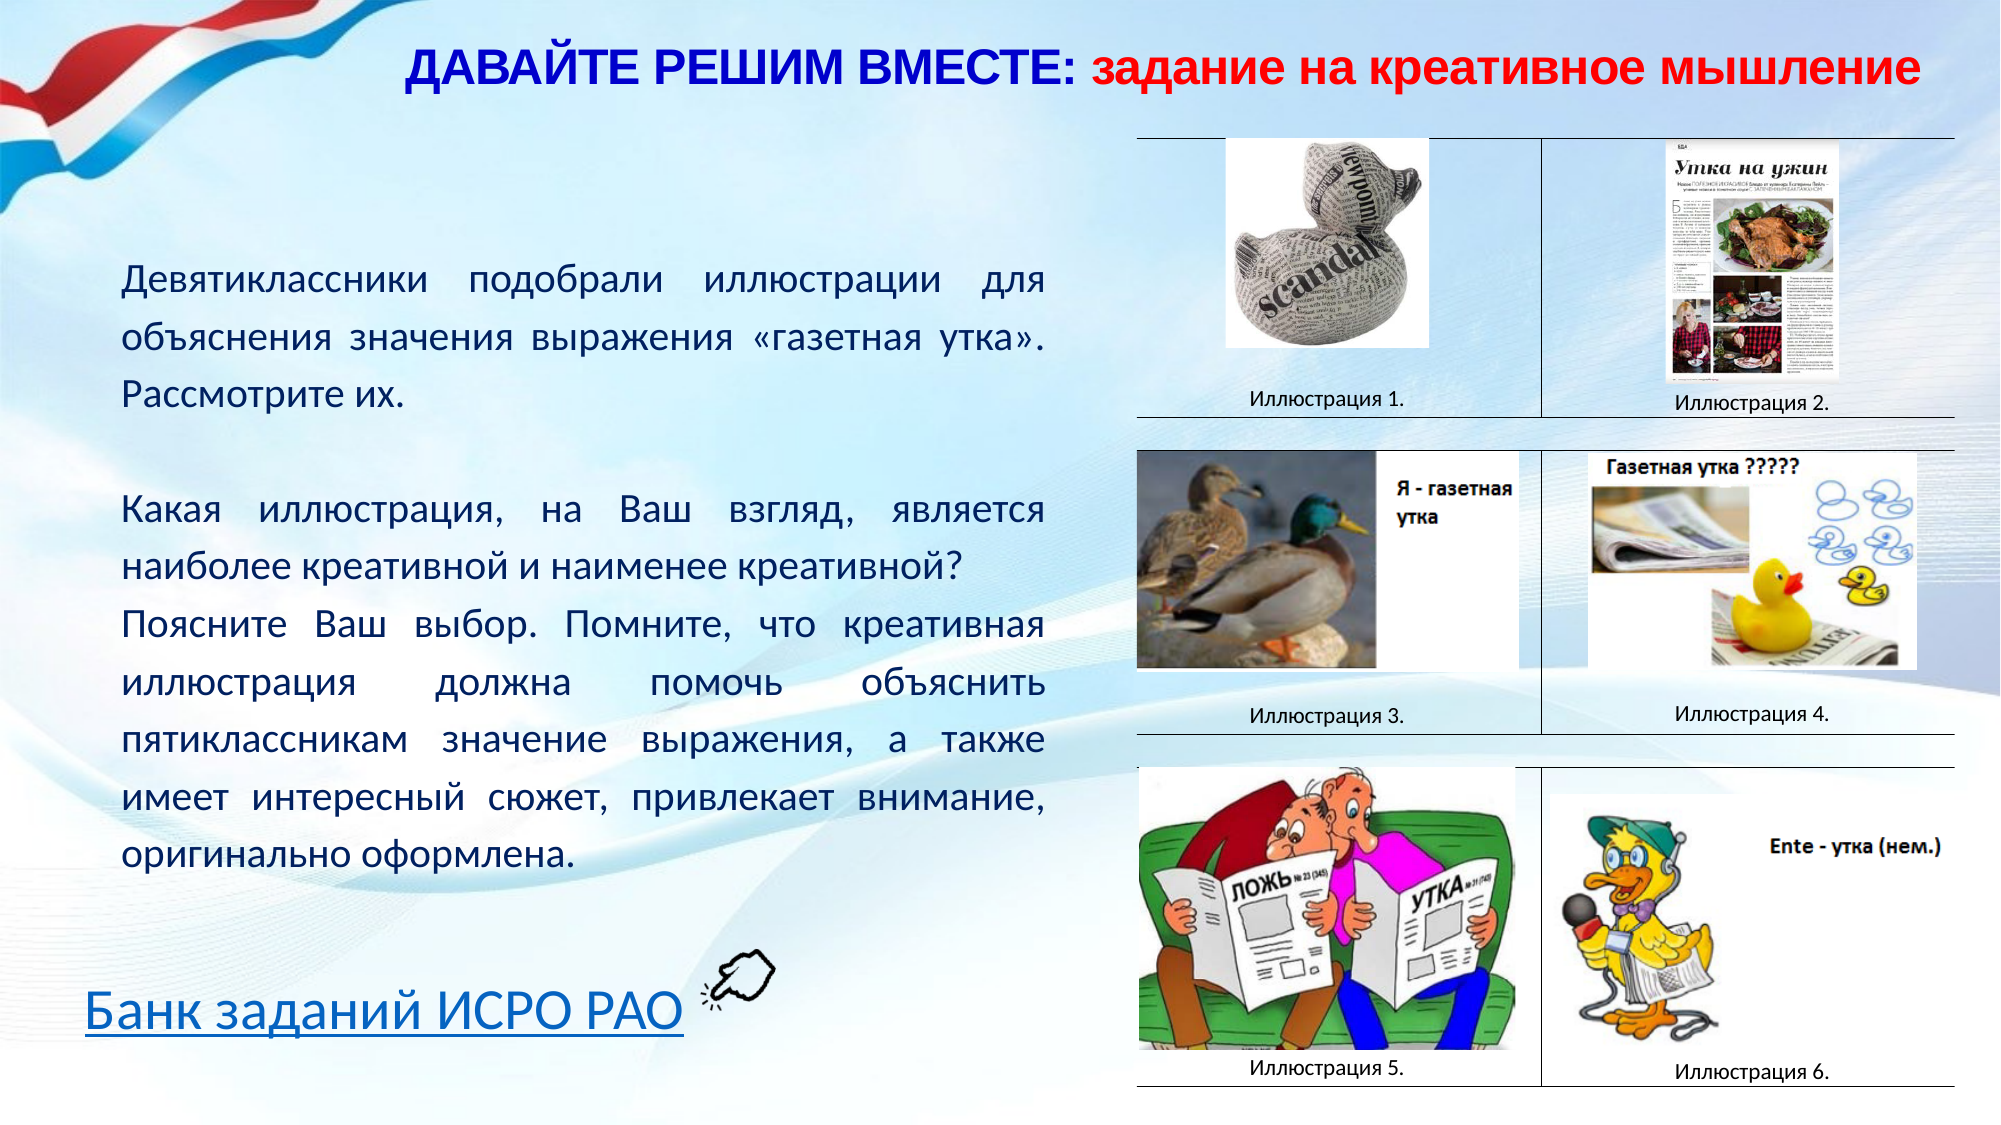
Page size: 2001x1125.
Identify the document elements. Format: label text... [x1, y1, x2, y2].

text_box Девятиклассники подобрали иллюстрации для объяснения значения выражения «газетная утка». Рассмотрите их. Какая иллюстрация, на Ваш взгляд, является наиболее креативной и наименее креативной? Поясните Ваш выбор. Помните, что креативная иллюстрация должна помочь объяснить пятиклассникам значение выражения, а также имеет интересный сюжет, привлекает внимание, оригинально оформлена. [106, 235, 1061, 884]
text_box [1136, 138, 1955, 1125]
text_box Банк заданий ИСРО РАО [70, 964, 699, 1049]
picture [0, 0, 2001, 1125]
text_box ДАВАЙТЕ РЕШИМ ВМЕСТЕ: задание на креативное мышление [384, 38, 1944, 102]
